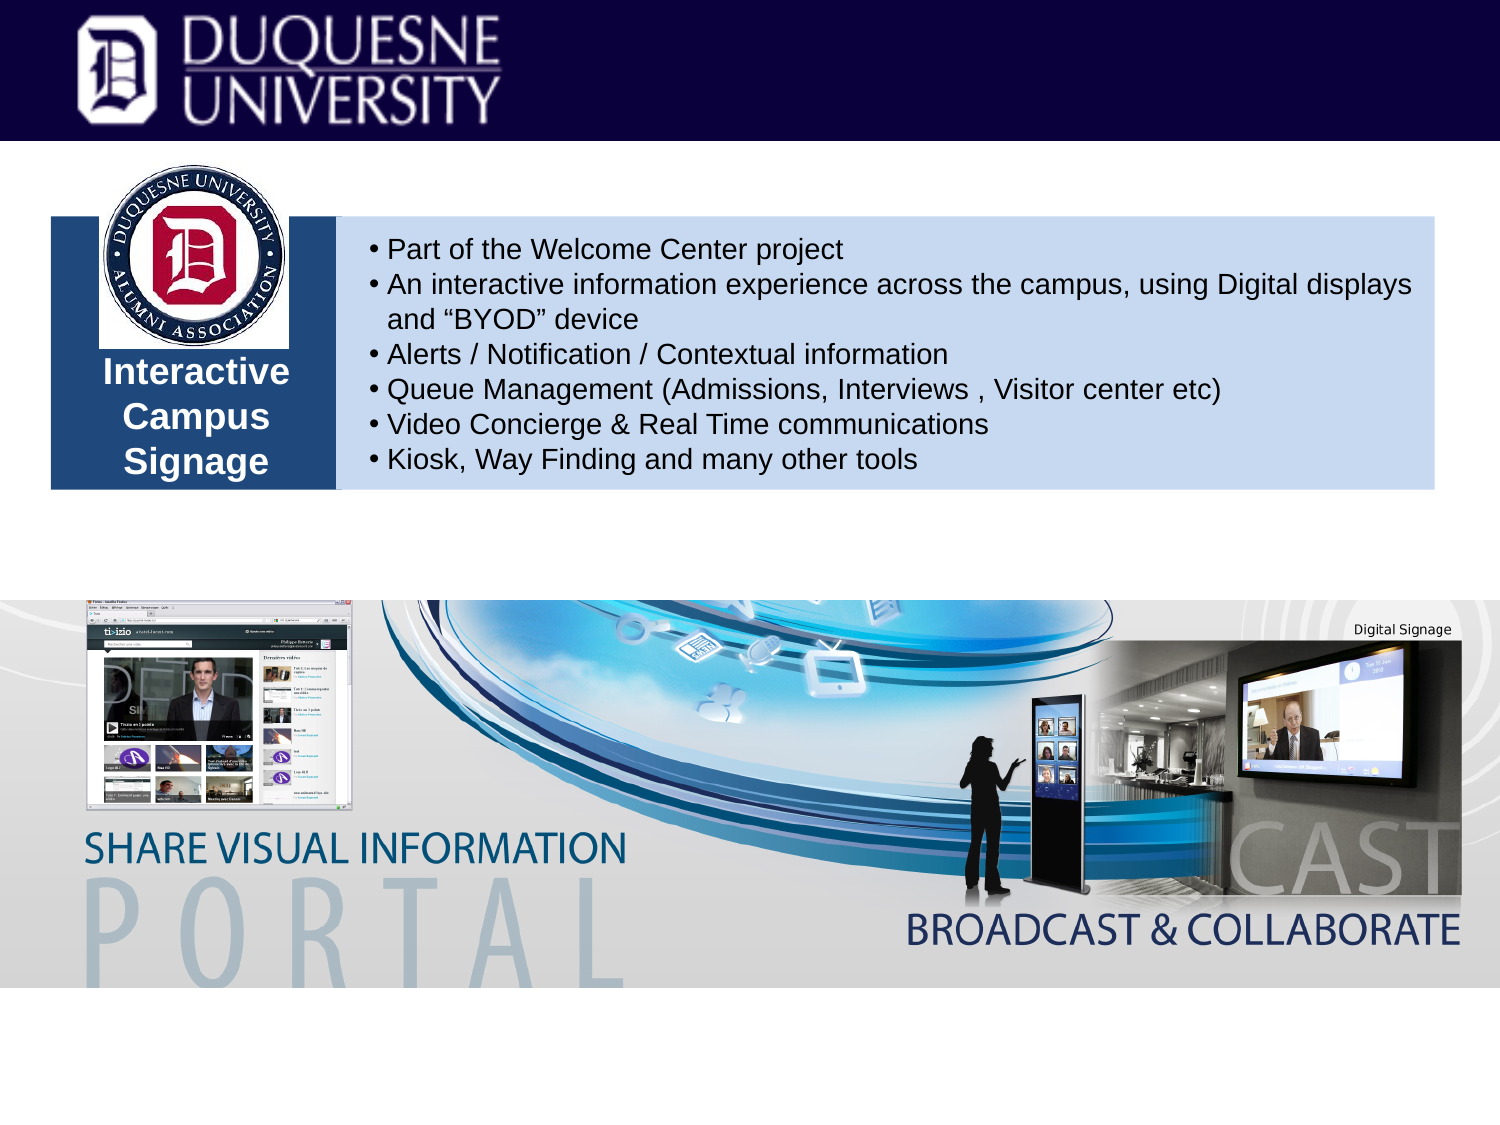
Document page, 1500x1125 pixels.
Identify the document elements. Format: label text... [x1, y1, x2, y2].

text_box Interactive Campus Signage [50, 216, 336, 490]
text_box Part of the Welcome Center project An interactive information experience across the campus, using Digital displays and “BYOD” device Alerts / Notification / Contextual information Queue Management (Admissions, Interviews , Visitor center etc) Video Concierge & Real Time communications Kiosk, Way Finding and many other tools [336, 216, 1435, 490]
picture [99, 162, 289, 349]
picture [0, 0, 1500, 141]
picture [0, 599, 1500, 988]
